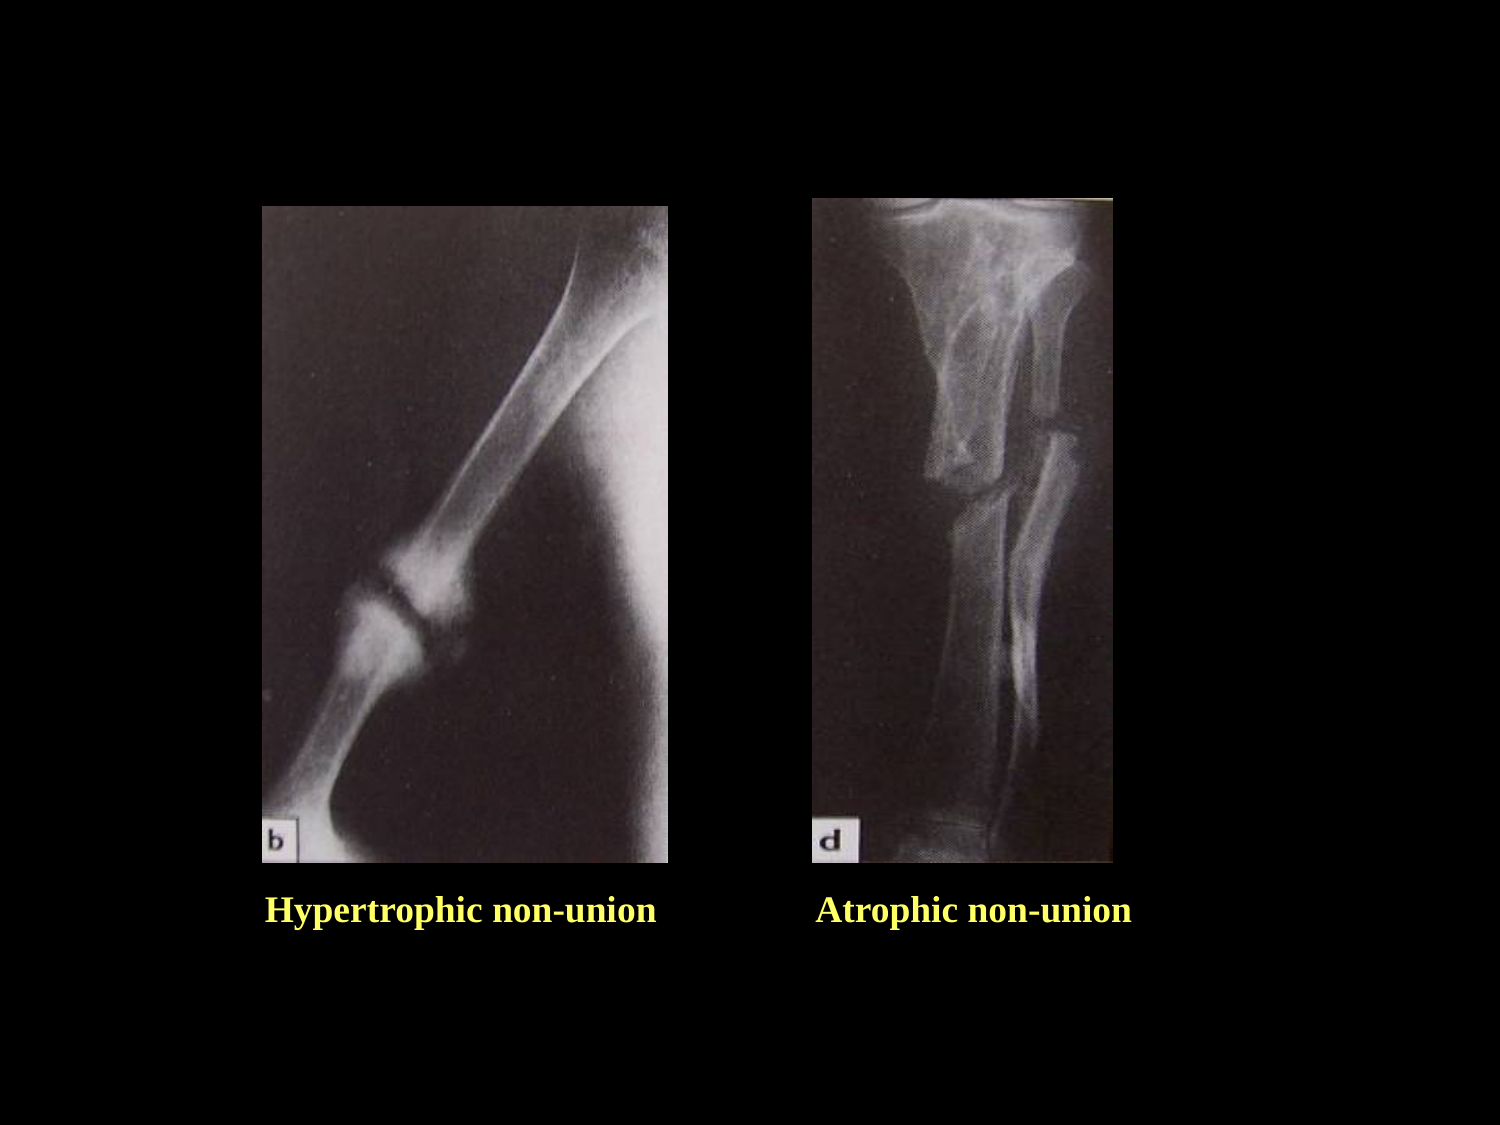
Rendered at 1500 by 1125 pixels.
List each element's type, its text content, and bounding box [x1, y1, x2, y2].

picture [262, 206, 668, 863]
text_box Atrophic non-union [800, 877, 1148, 937]
picture [812, 198, 1113, 863]
text_box Hypertrophic non-union [249, 877, 738, 937]
